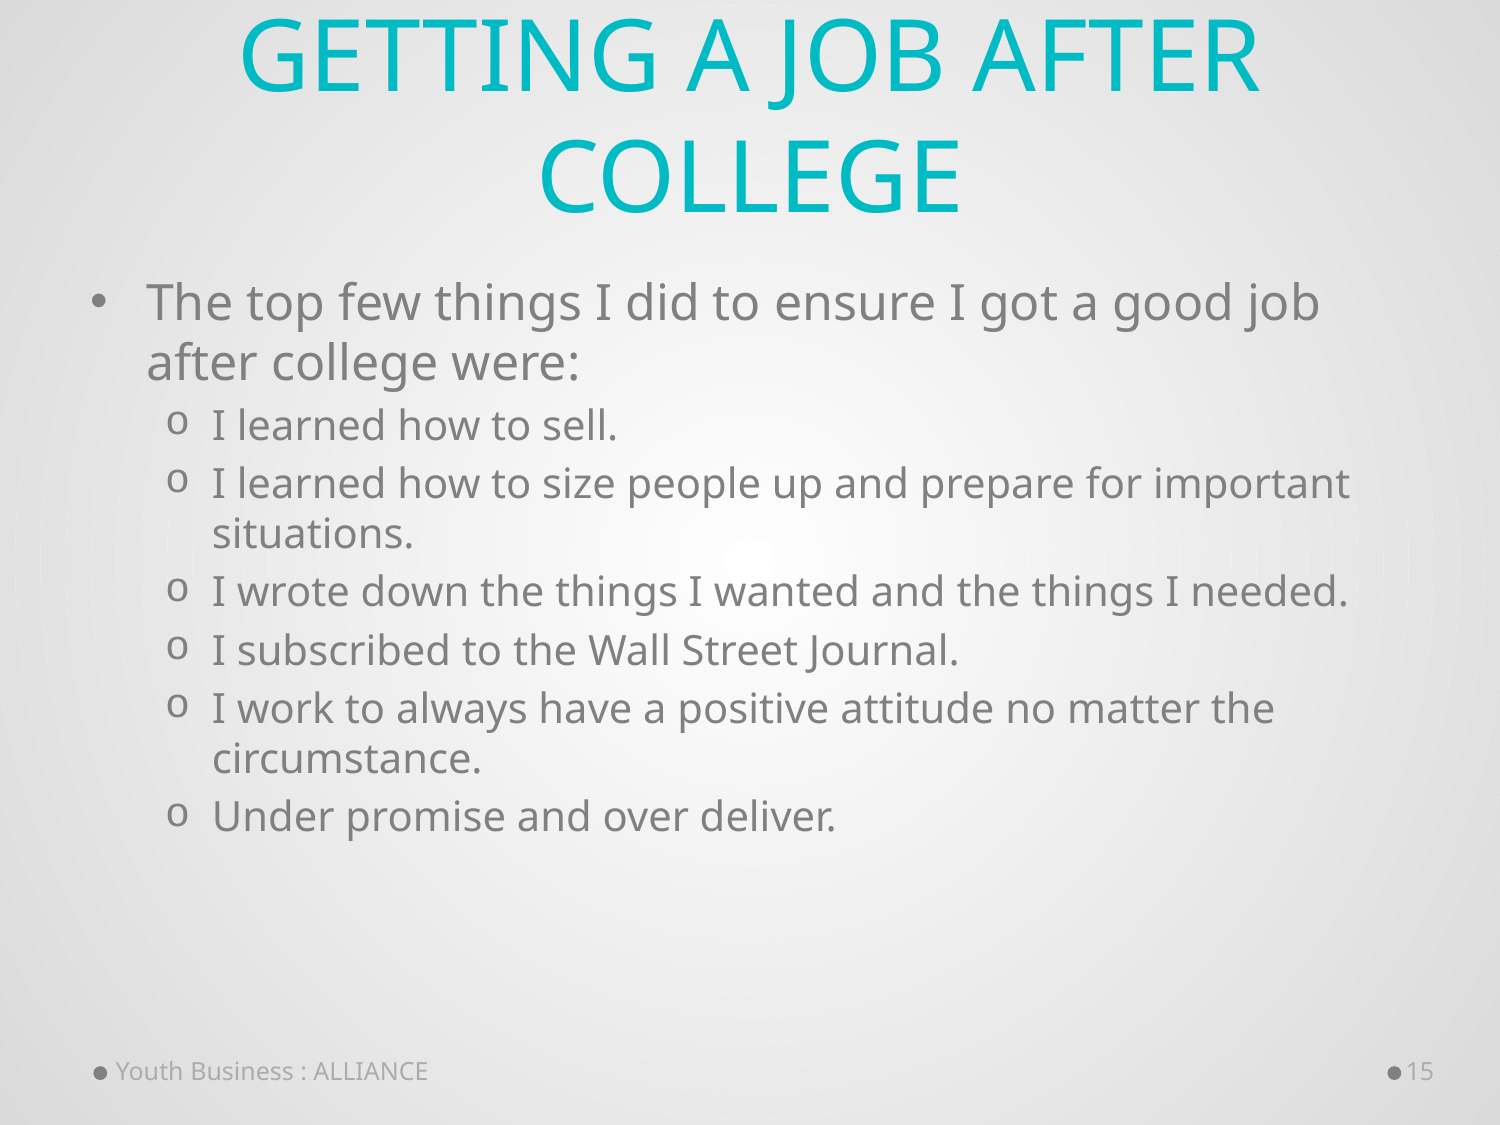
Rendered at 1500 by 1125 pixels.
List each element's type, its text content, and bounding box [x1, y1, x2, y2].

footer Youth Business : ALLIANCE [108, 1042, 576, 1103]
list The top few things I did to ensure I got a good job after college were: I learned how to sell. I learned how to size people up and prepare for important situations. I wrote down the things I wanted and the things I needed. I subscribed to the Wall Street Journal. I work to always have a positive attitude no matter the circumstance. Under promise and over deliver. [75, 262, 1425, 1005]
title Getting a job after College [0, 22, 1500, 240]
slide_number 15 [1401, 1042, 1494, 1103]
